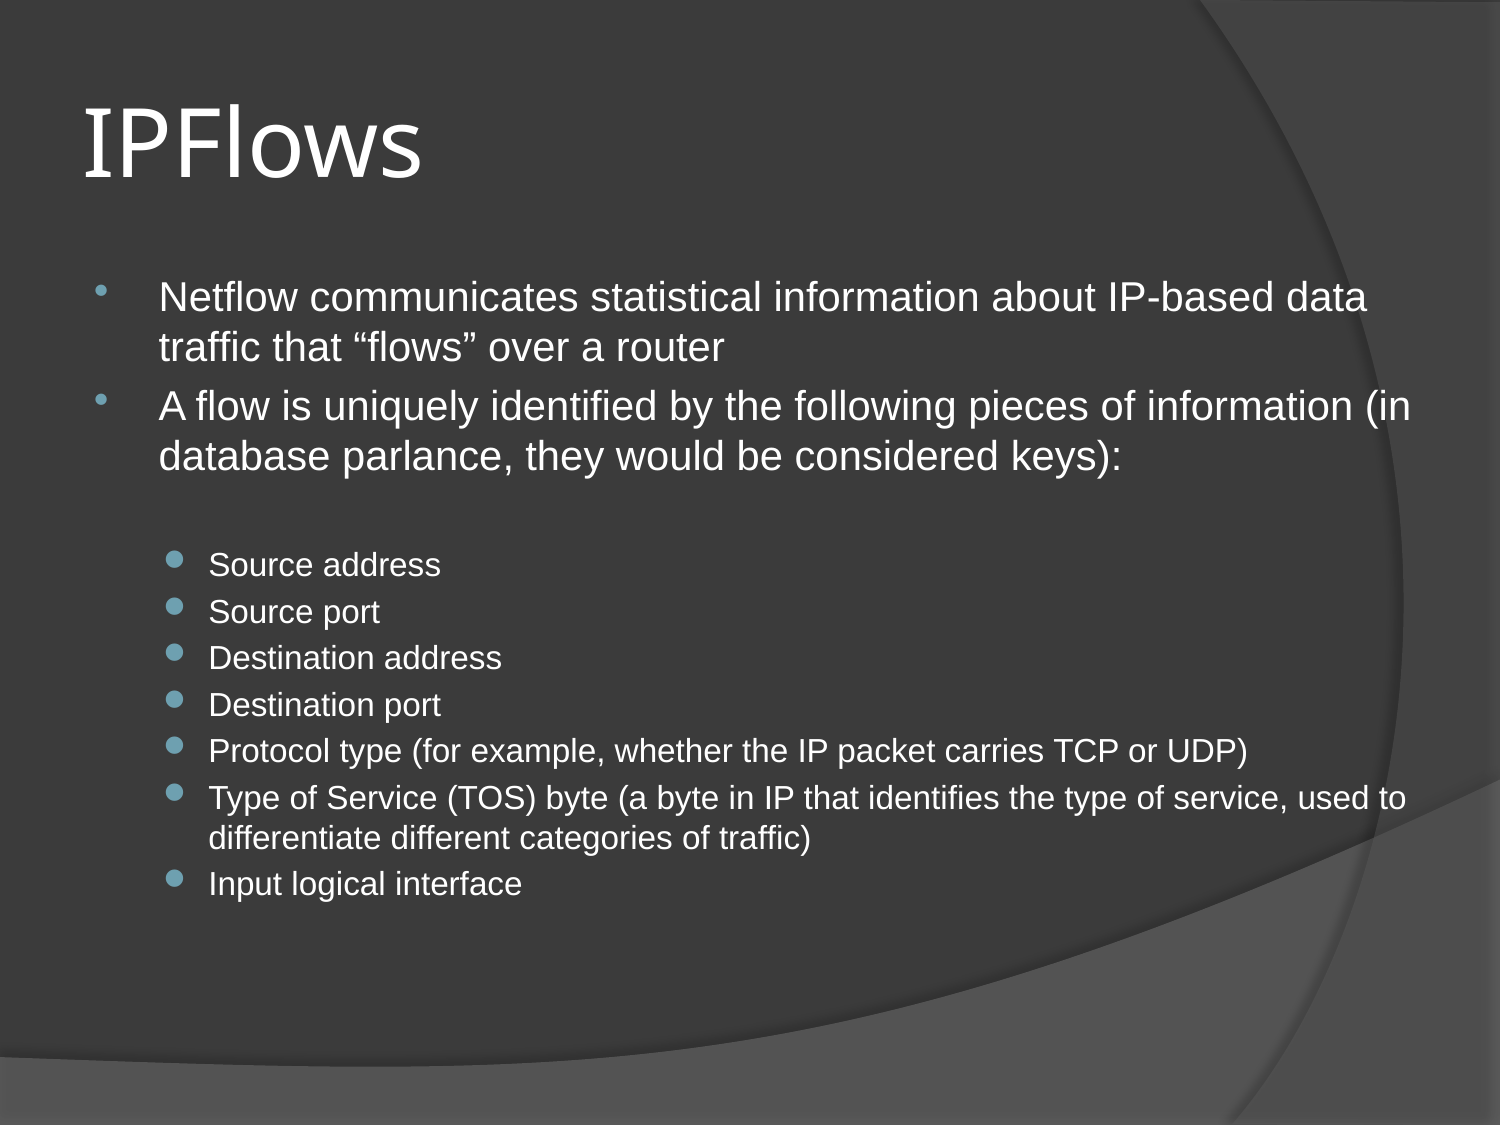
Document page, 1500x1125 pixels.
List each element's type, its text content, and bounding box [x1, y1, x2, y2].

title IPFlows [75, 45, 1300, 233]
list Netﬂow communicates statistical information about IP-based data trafﬁc that “ﬂows” over a router A ﬂow is uniquely identiﬁed by the following pieces of information (in database parlance, they would be considered keys): Source address Source port Destination address Destination port Protocol type (for example, whether the IP packet carries TCP or UDP) Type of Service (TOS) byte (a byte in IP that identiﬁes the type of service, used to differentiate different categories of trafﬁc) Input logical interface [75, 262, 1450, 1050]
